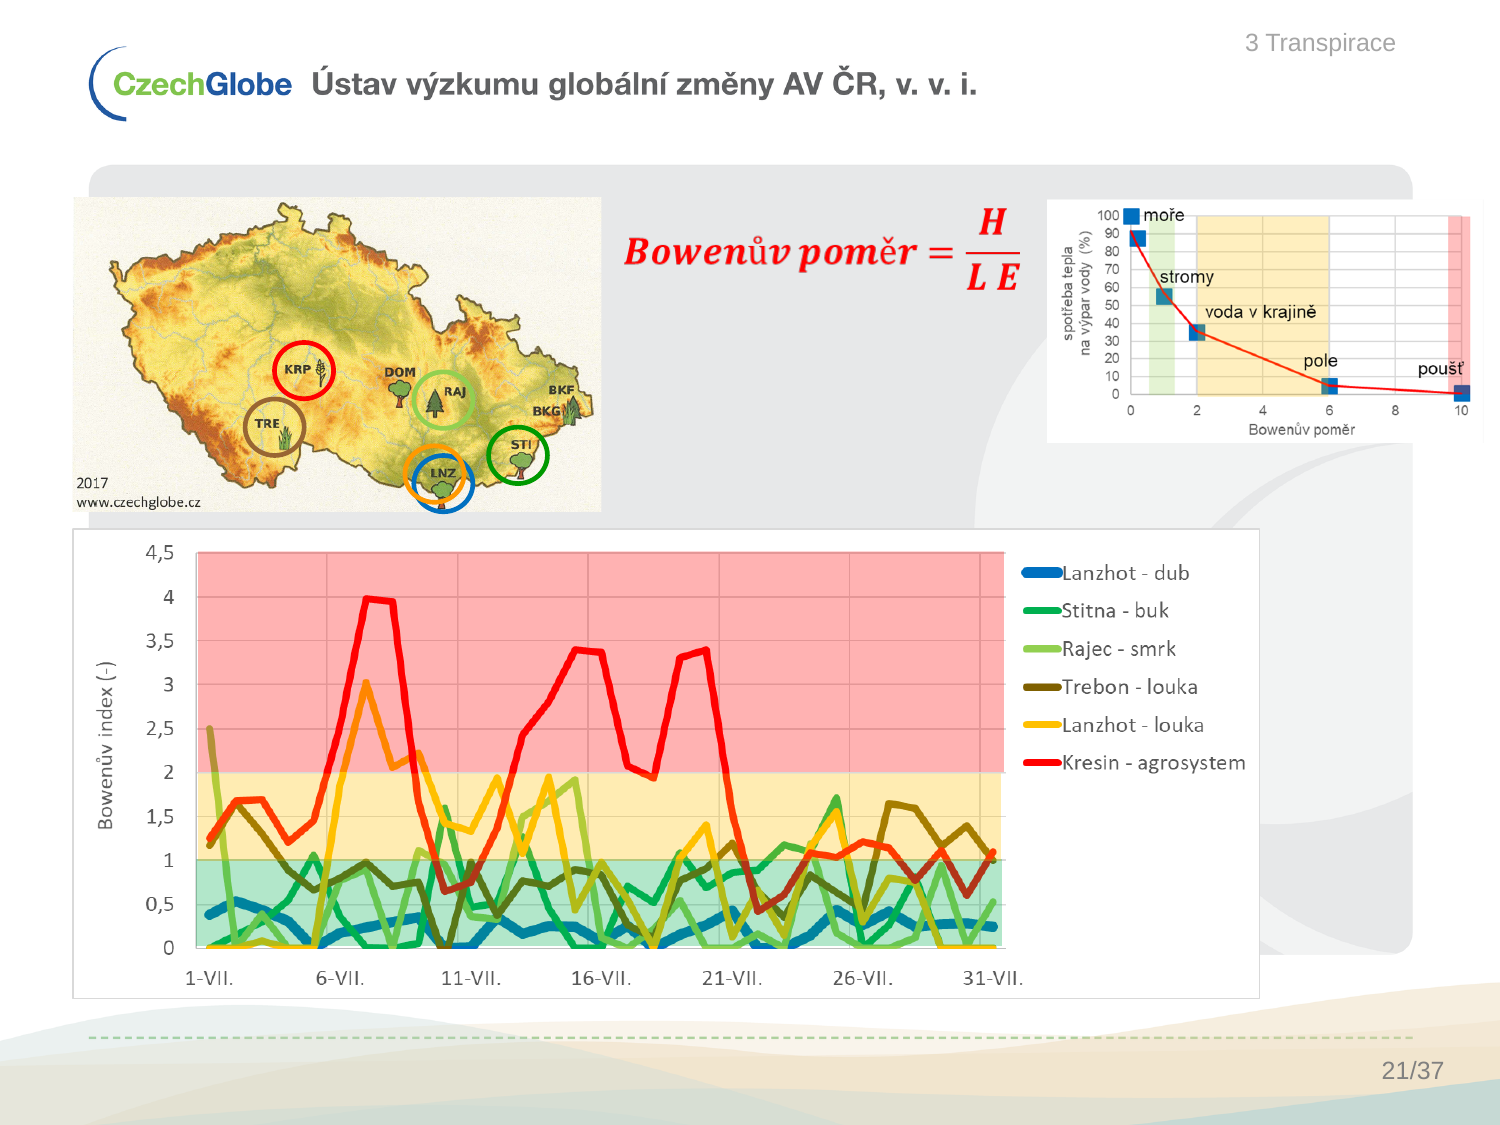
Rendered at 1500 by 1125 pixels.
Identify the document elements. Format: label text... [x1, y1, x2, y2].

picture [0, 0, 1500, 1125]
text_box 21/37 [1366, 1046, 1471, 1122]
text_box [616, 204, 1027, 290]
text_box 3 Transpirace [1198, 19, 1412, 64]
